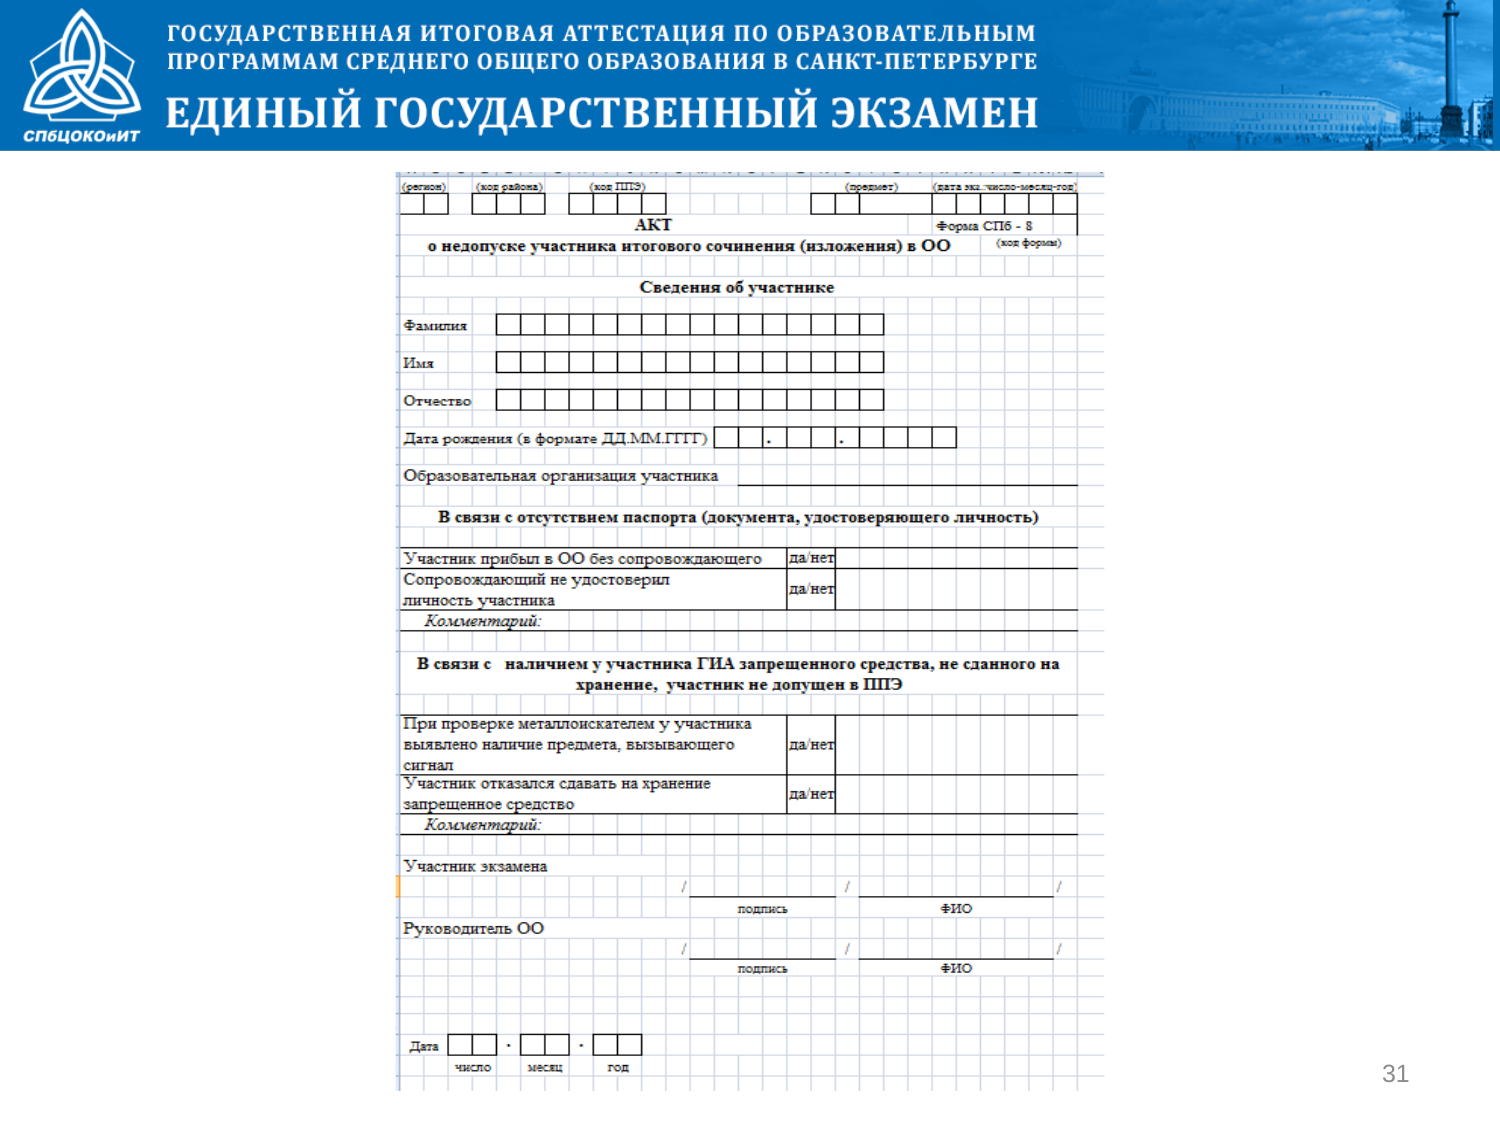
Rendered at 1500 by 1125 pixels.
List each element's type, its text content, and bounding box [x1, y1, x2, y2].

slide_number 31 [1074, 1042, 1425, 1103]
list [395, 172, 1105, 1091]
picture [0, 0, 1500, 1125]
